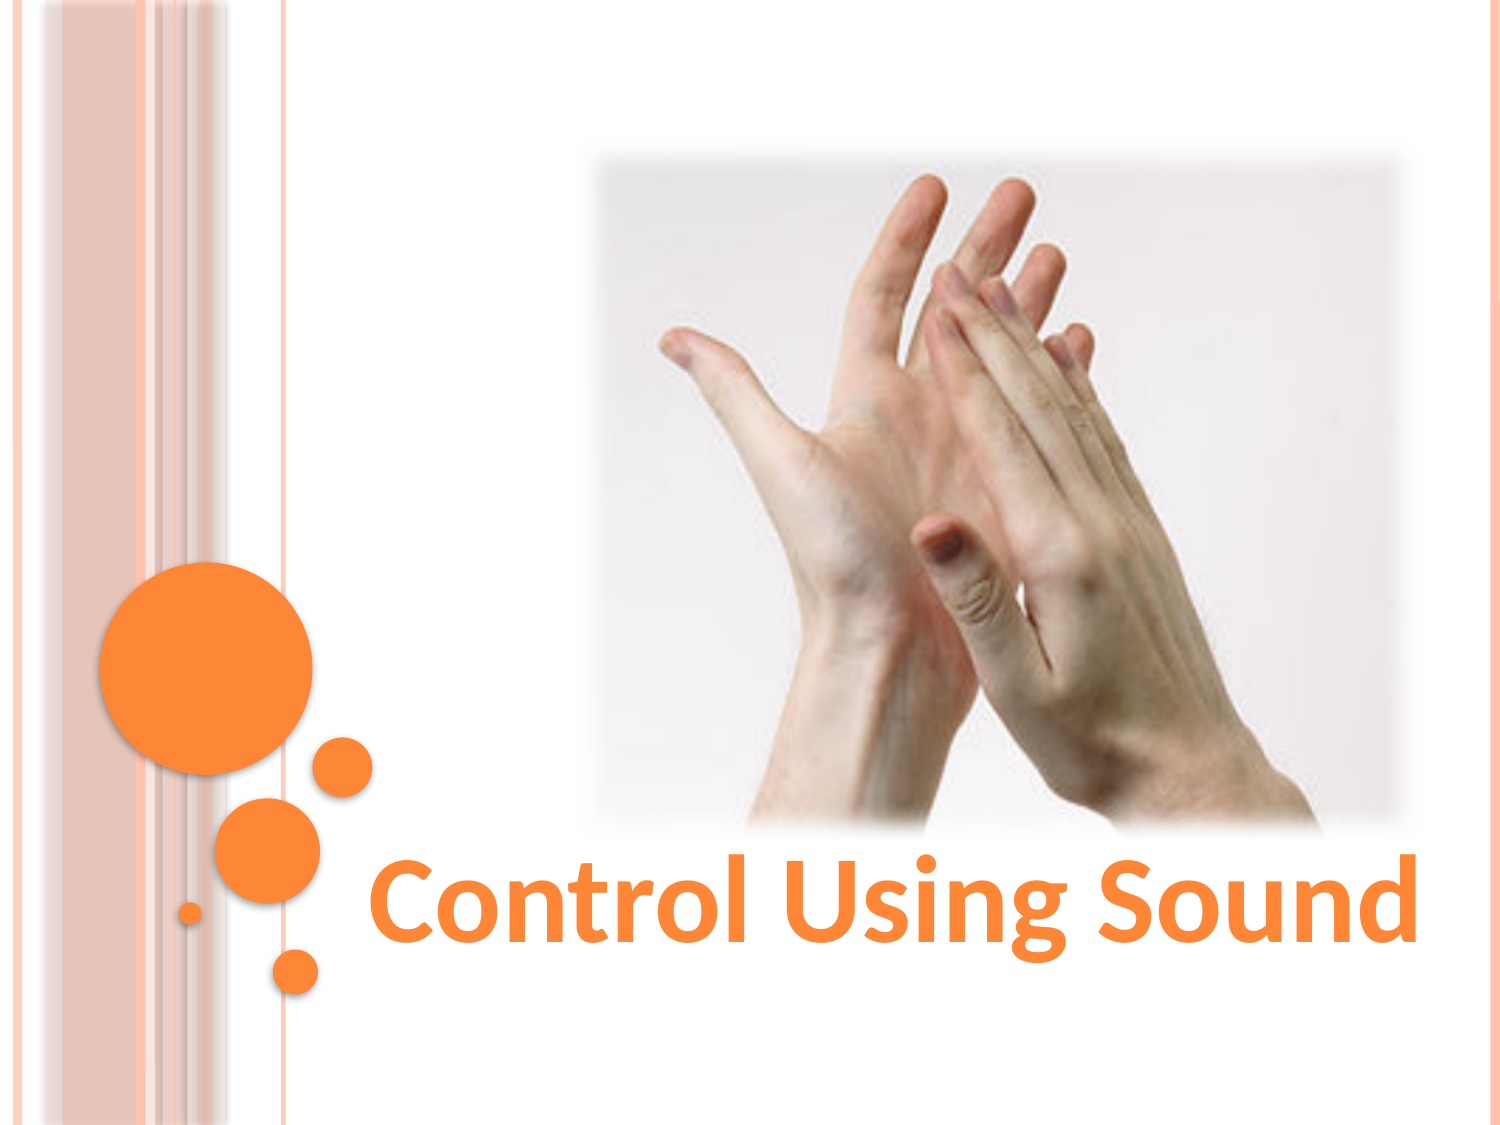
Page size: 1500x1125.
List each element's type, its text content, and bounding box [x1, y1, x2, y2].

title Control Using Sound [343, 787, 1450, 975]
picture [574, 136, 1423, 845]
